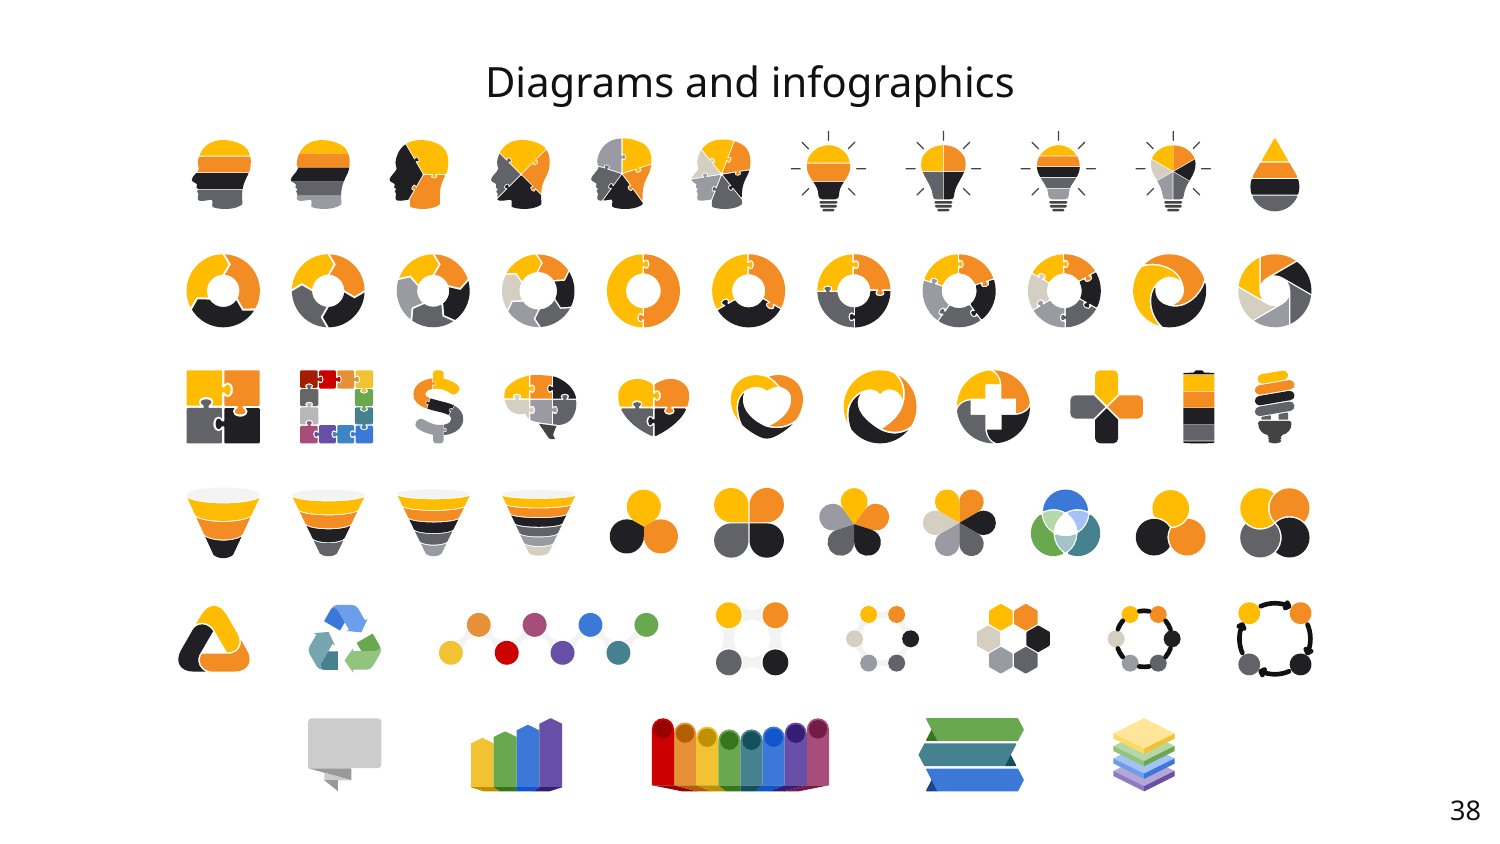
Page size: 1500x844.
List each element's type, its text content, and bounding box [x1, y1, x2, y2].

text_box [1027, 489, 1102, 557]
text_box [396, 489, 471, 557]
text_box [905, 130, 982, 212]
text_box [616, 377, 691, 437]
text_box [922, 487, 997, 559]
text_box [1238, 601, 1312, 676]
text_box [191, 137, 252, 212]
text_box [307, 718, 382, 792]
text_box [790, 130, 867, 212]
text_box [501, 489, 576, 556]
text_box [1183, 370, 1215, 444]
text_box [711, 253, 786, 328]
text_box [501, 253, 576, 328]
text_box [290, 137, 351, 212]
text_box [490, 137, 552, 212]
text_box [843, 370, 917, 444]
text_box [730, 374, 804, 439]
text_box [712, 485, 786, 560]
title Diagrams and infographics [140, 40, 1360, 106]
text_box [186, 370, 260, 444]
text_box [177, 605, 251, 672]
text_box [715, 601, 789, 676]
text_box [690, 137, 752, 212]
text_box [956, 370, 1031, 444]
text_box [1113, 717, 1175, 792]
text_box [291, 254, 365, 328]
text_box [590, 137, 653, 212]
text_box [438, 612, 659, 665]
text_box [396, 254, 470, 328]
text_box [817, 487, 891, 558]
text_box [606, 489, 681, 557]
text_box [186, 254, 261, 328]
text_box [389, 137, 452, 212]
slide_number ‹#› [1391, 779, 1482, 844]
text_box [976, 603, 1051, 674]
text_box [1254, 369, 1296, 444]
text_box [1132, 254, 1207, 328]
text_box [1027, 254, 1102, 328]
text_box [291, 489, 366, 557]
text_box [1070, 370, 1144, 444]
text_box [606, 254, 681, 328]
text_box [1250, 137, 1300, 212]
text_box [817, 253, 891, 328]
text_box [922, 254, 996, 328]
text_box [299, 370, 374, 444]
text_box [1132, 489, 1207, 556]
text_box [651, 717, 830, 792]
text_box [470, 717, 563, 792]
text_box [1135, 130, 1212, 212]
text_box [918, 717, 1025, 792]
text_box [845, 605, 920, 672]
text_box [1020, 130, 1097, 212]
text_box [308, 604, 382, 673]
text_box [1107, 605, 1181, 672]
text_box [1238, 487, 1312, 558]
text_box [1238, 253, 1312, 328]
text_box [503, 374, 577, 440]
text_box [413, 370, 464, 444]
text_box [186, 487, 260, 559]
